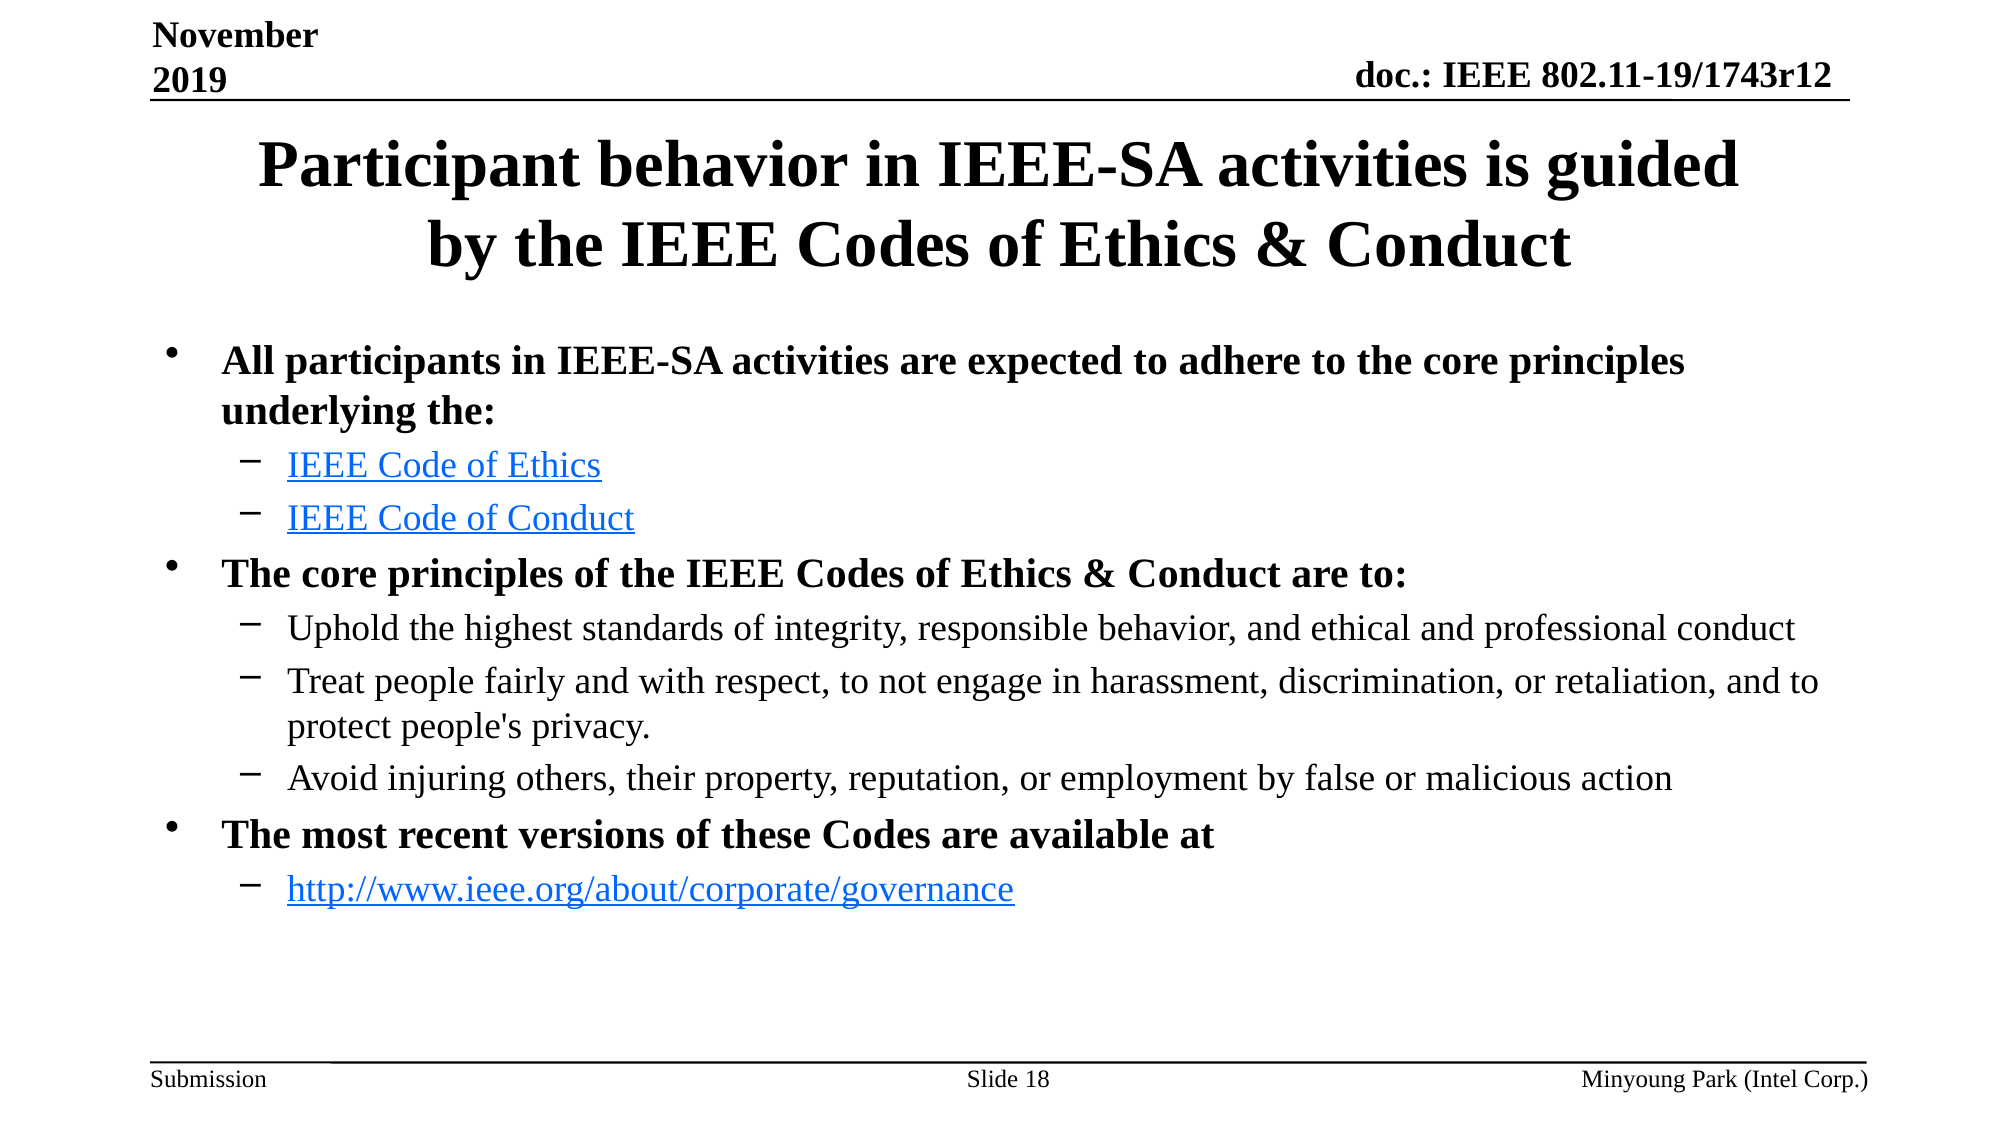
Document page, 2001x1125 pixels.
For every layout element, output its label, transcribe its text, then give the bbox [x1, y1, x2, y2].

list All participants in IEEE-SA activities are expected to adhere to the core principles underlying the: IEEE Code of Ethics IEEE Code of Conduct The core principles of the IEEE Codes of Ethics & Conduct are to: Uphold the highest standards of integrity, responsible behavior, and ethical and professional conduct Treat people fairly and with respect, to not engage in harassment, discrimination, or retaliation, and to protect people's privacy. Avoid injuring others, their property, reputation, or employment by false or malicious action The most recent versions of these Codes are available at http://www.ieee.org/about/corporate/governance [150, 324, 1850, 1000]
footer Minyoung Park (Intel Corp.) [1266, 1061, 1869, 1093]
title Participant behavior in IEEE-SA activities is guided by the IEEE Codes of Ethics & Conduct [150, 112, 1850, 288]
slide_number Slide 18 [964, 1061, 1053, 1093]
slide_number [152, 54, 347, 101]
